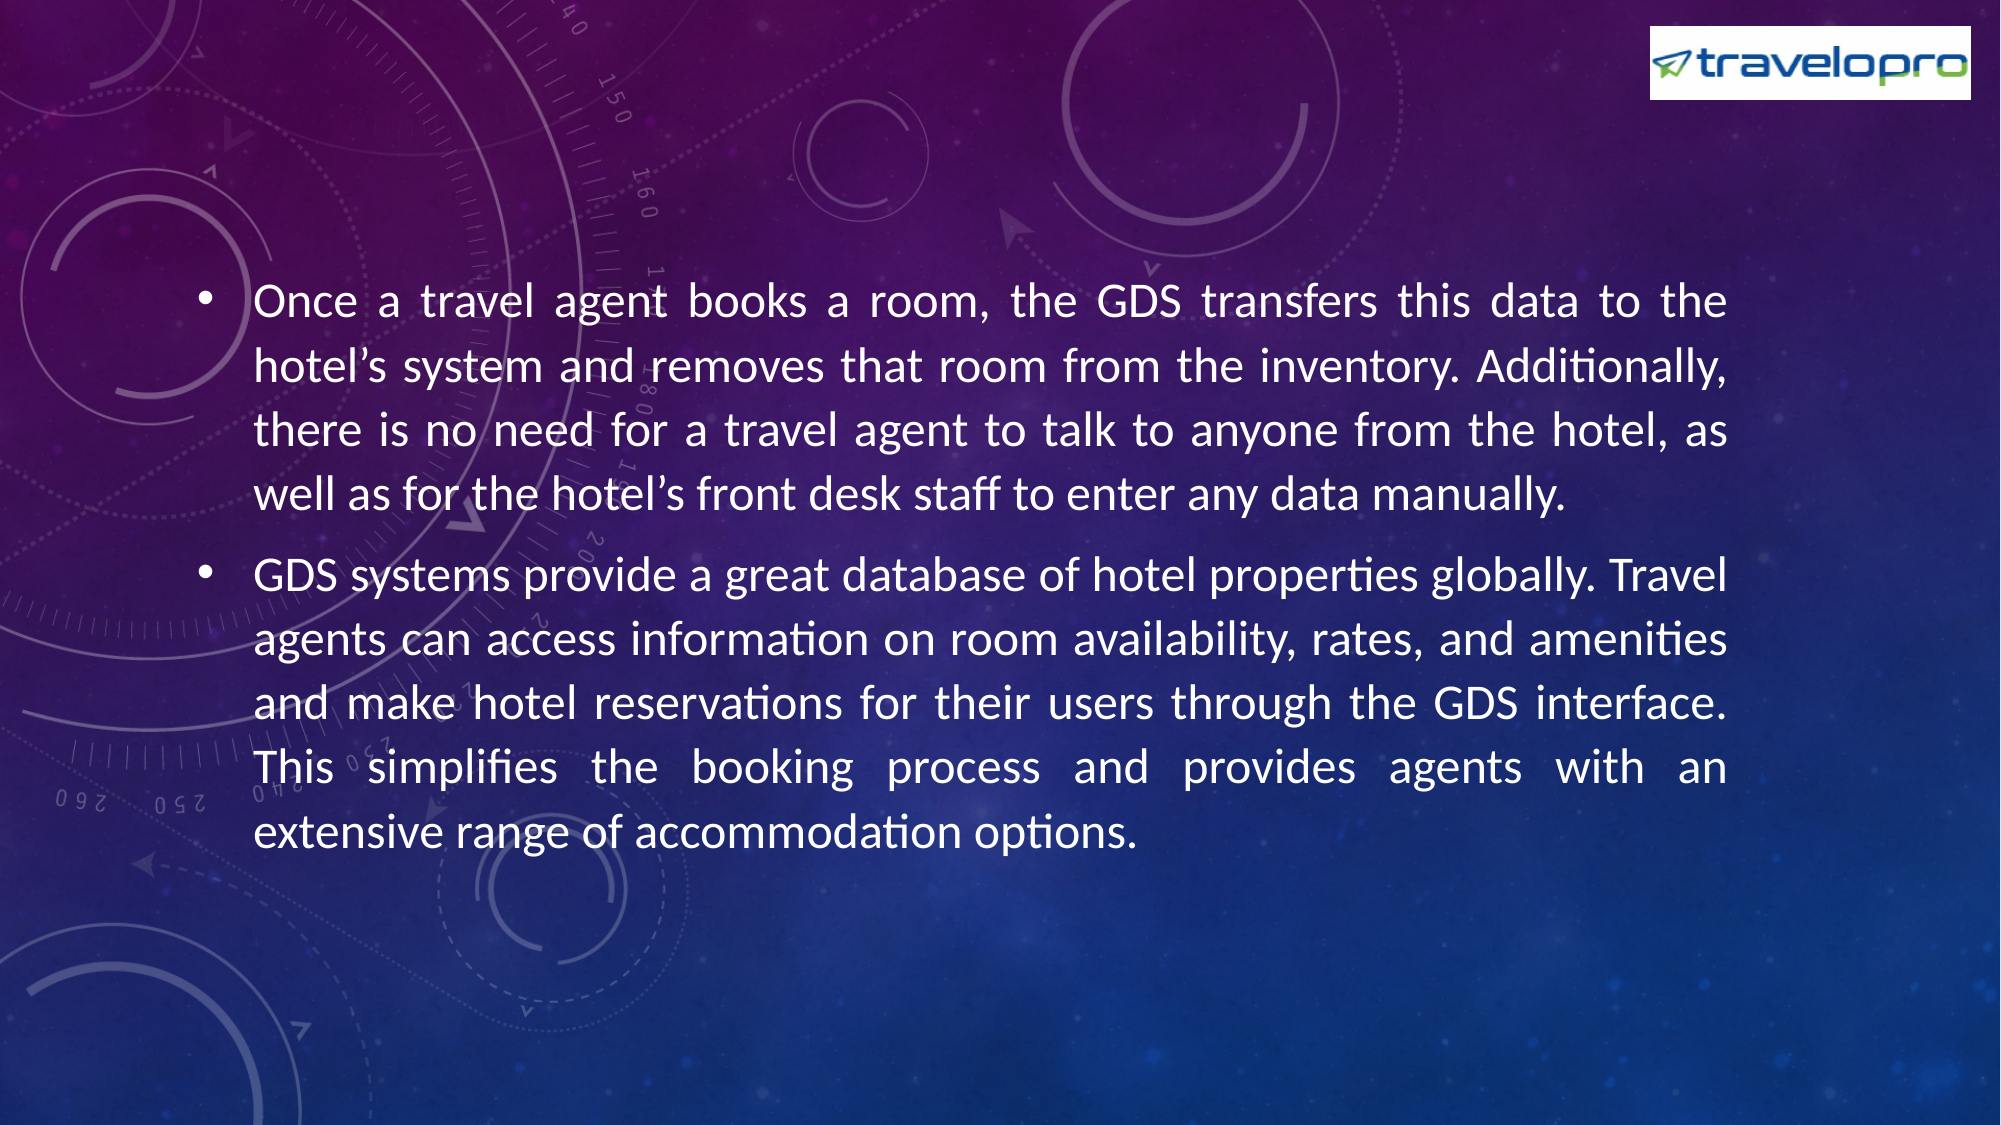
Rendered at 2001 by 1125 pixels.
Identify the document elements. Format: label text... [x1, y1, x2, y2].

text_box Once a travel agent books a room, the GDS transfers this data to the hotel’s system and removes that room from the inventory. Additionally, there is no need for a travel agent to talk to anyone from the hotel, as well as for the hotel’s front desk staff to enter any data manually. GDS systems provide a great database of hotel properties globally. Travel agents can access information on room availability, rates, and amenities and make hotel reservations for their users through the GDS interface. This simplifies the booking process and provides agents with an extensive range of accommodation options. [182, 256, 1743, 866]
picture [0, 0, 2001, 1125]
